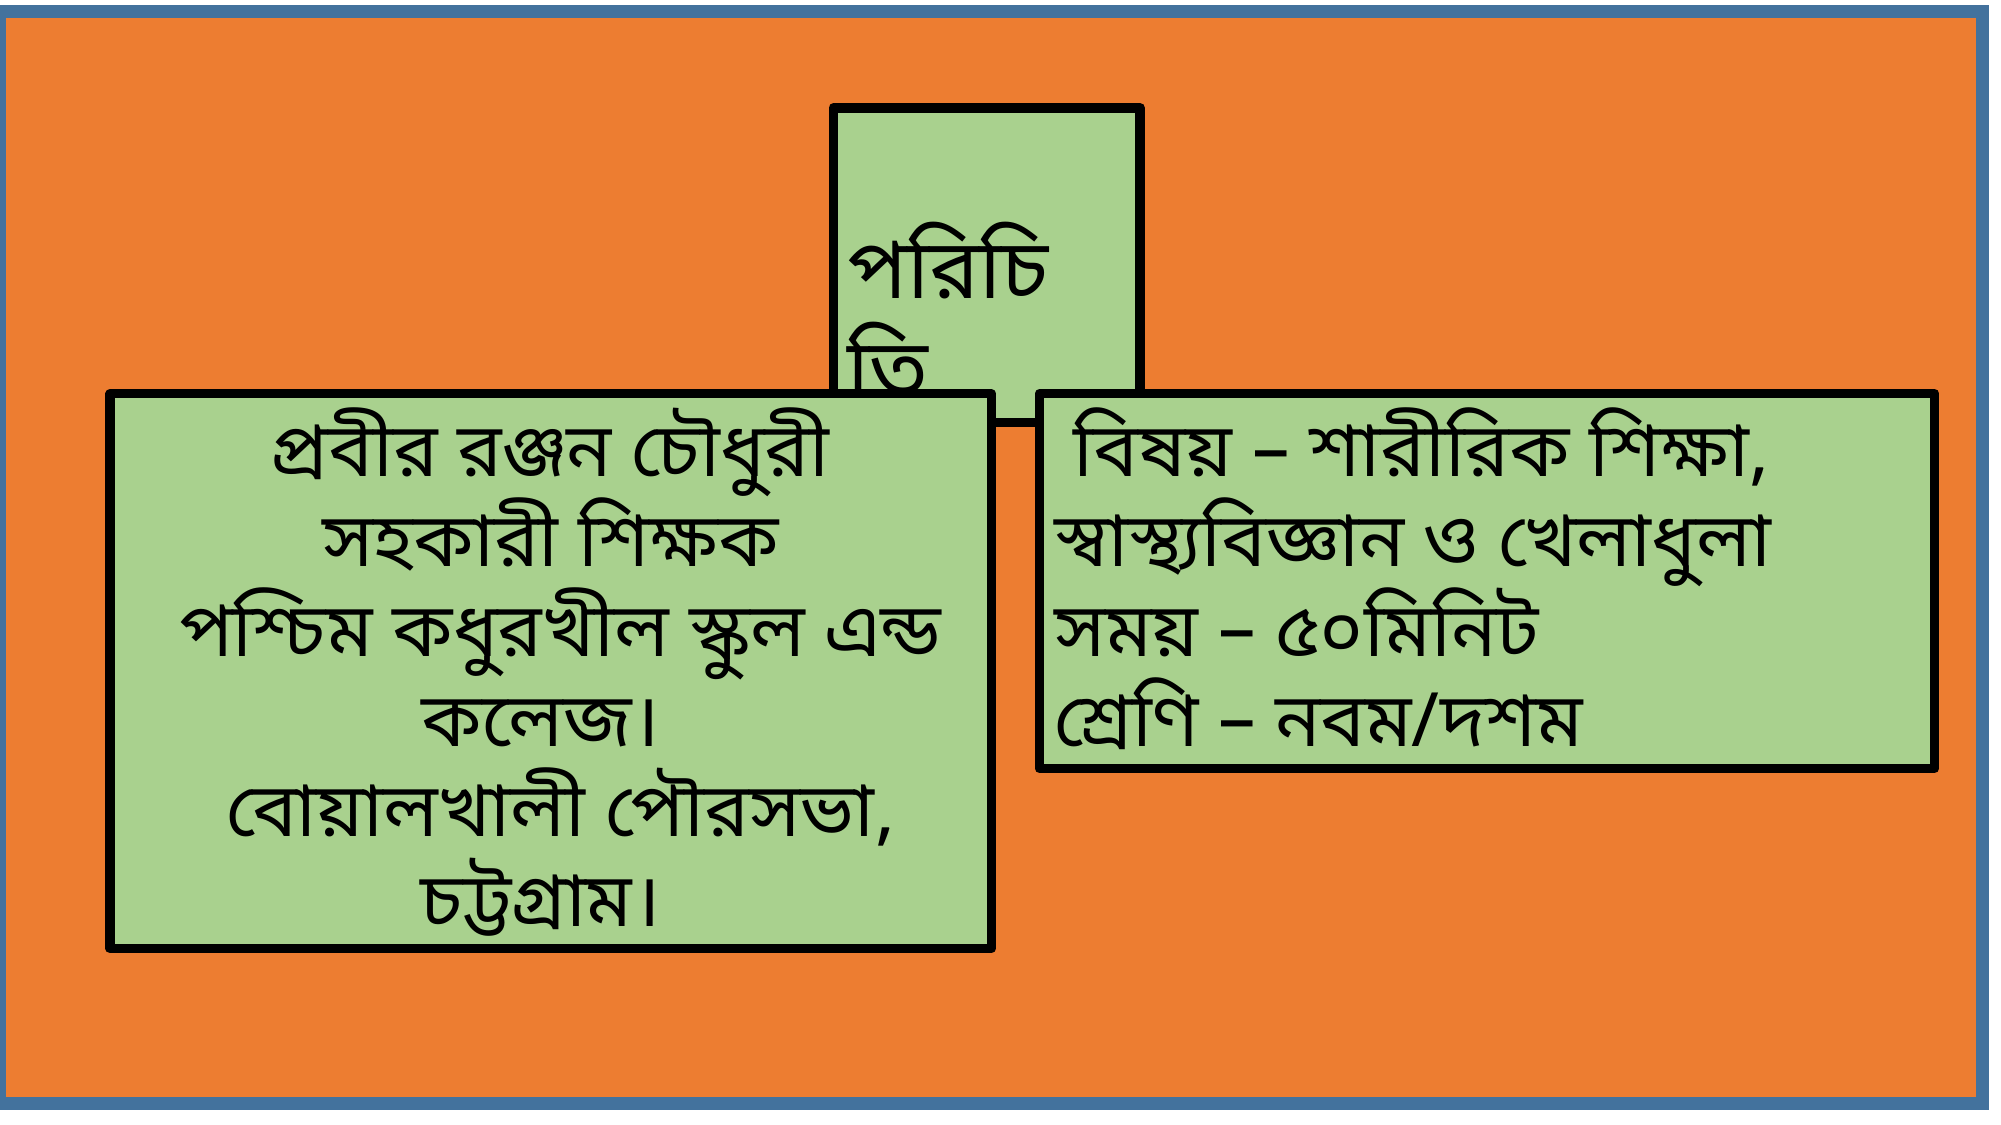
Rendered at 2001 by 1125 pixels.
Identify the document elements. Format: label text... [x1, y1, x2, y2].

text_box [0, 11, 1984, 1105]
text_box পরিচিতি [833, 107, 1141, 423]
text_box বিষয় – শারীরিক শিক্ষা, স্বাস্থ্যবিজ্ঞান ও খেলাধুলা সময় – ৫০মিনিট শ্রেণি – নবম/দশম [1039, 393, 1935, 769]
text_box প্রবীর রঞ্জন চৌধুরী সহকারী শিক্ষক পশ্চিম কধুরখীল স্কুল এন্ড কলেজ। বোয়ালখালী পৌরসভা, চট্টগ্রাম। [110, 393, 992, 949]
